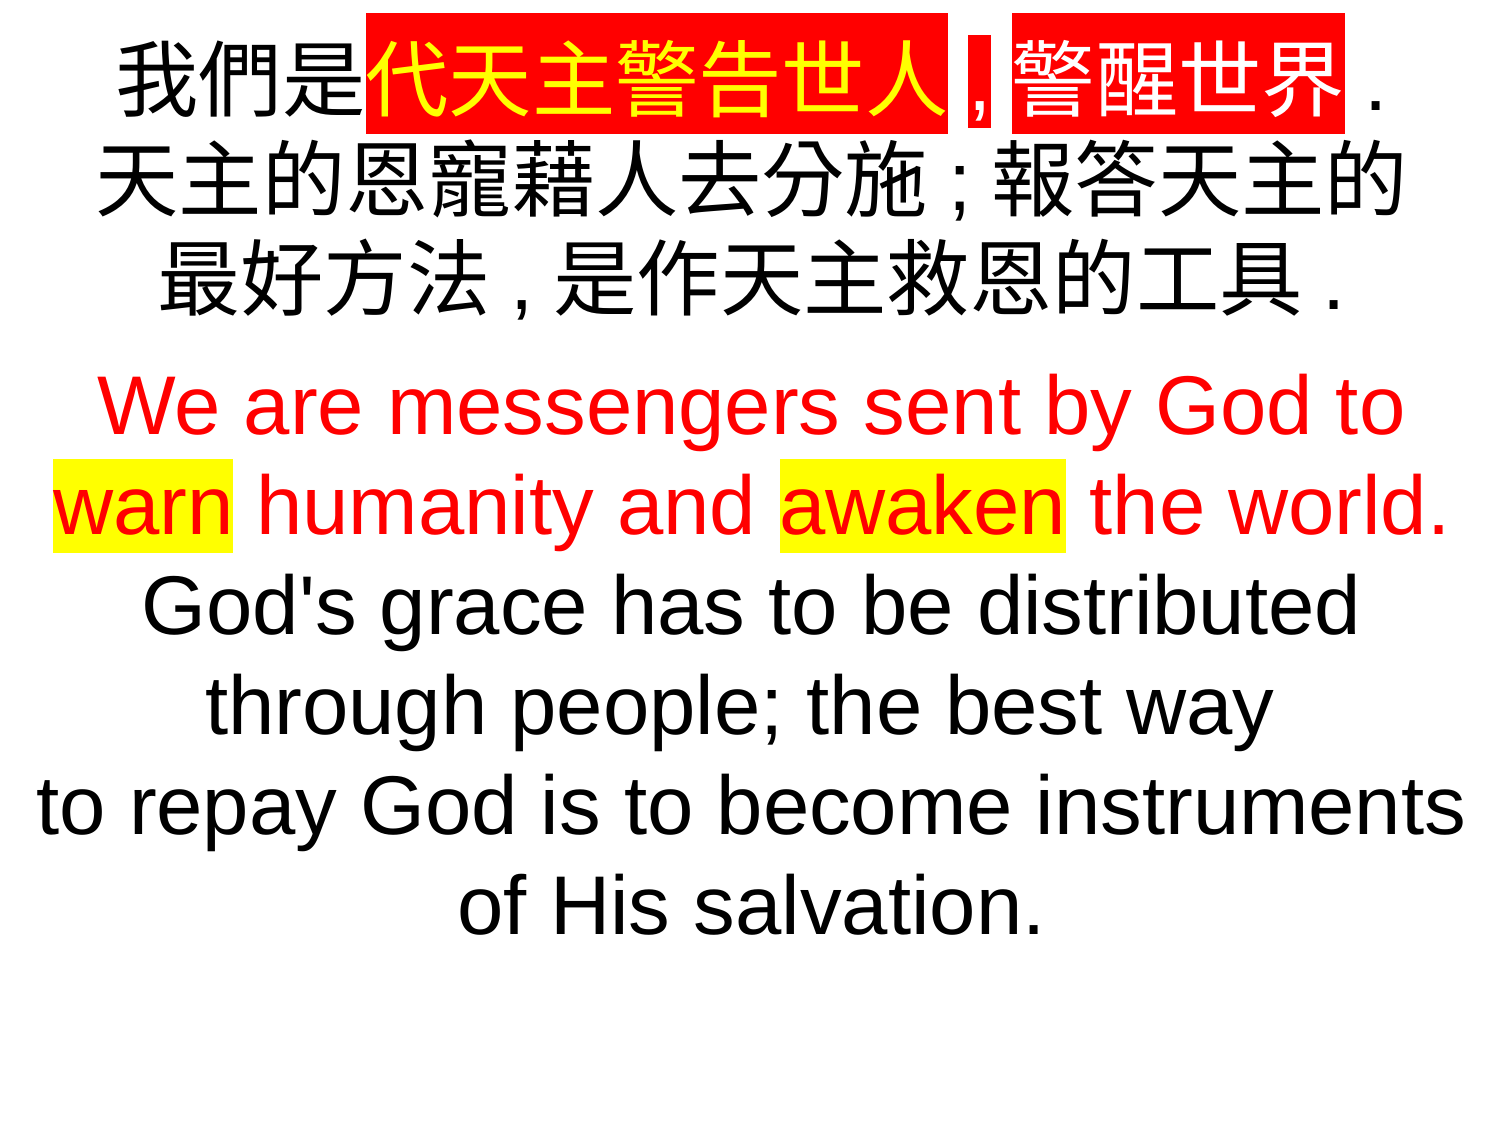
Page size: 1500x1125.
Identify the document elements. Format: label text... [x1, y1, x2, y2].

subtitle 我們是代天主警告世人,警醒世界. 天主的恩寵藉人去分施;報答天主的 最好方法,是作天主救恩的工具. We are messengers sent by God to warn humanity and awaken the world. God's grace has to be distributed through people; the best way to repay God is to become instruments of His salvation. [3, 19, 1500, 1083]
